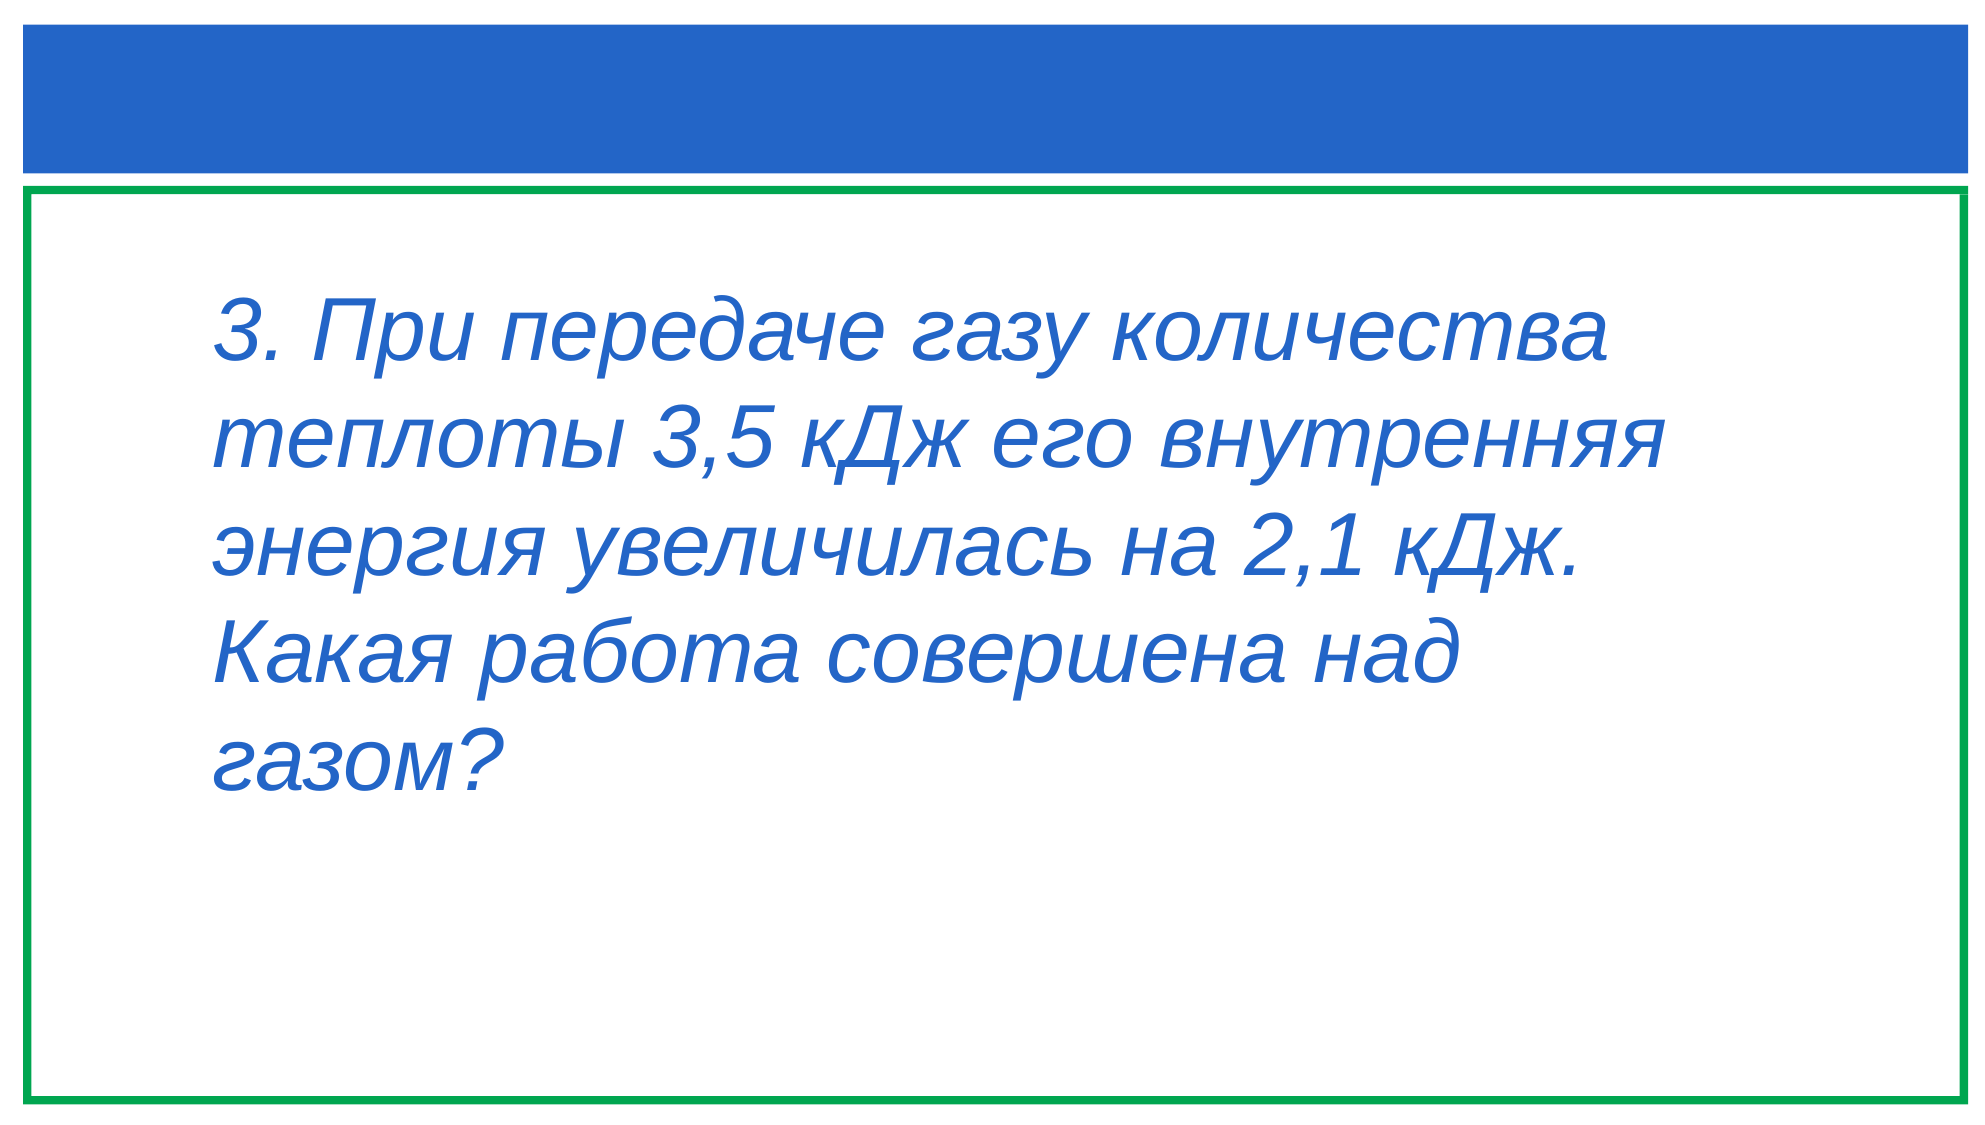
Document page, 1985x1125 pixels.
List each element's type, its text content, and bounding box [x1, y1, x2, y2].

list 3. При передаче газу количества теплоты 3,5 кДж его внутренняя энергия увеличилась на 2,1 кДж. Какая работа совершена над газом? [212, 270, 1773, 814]
